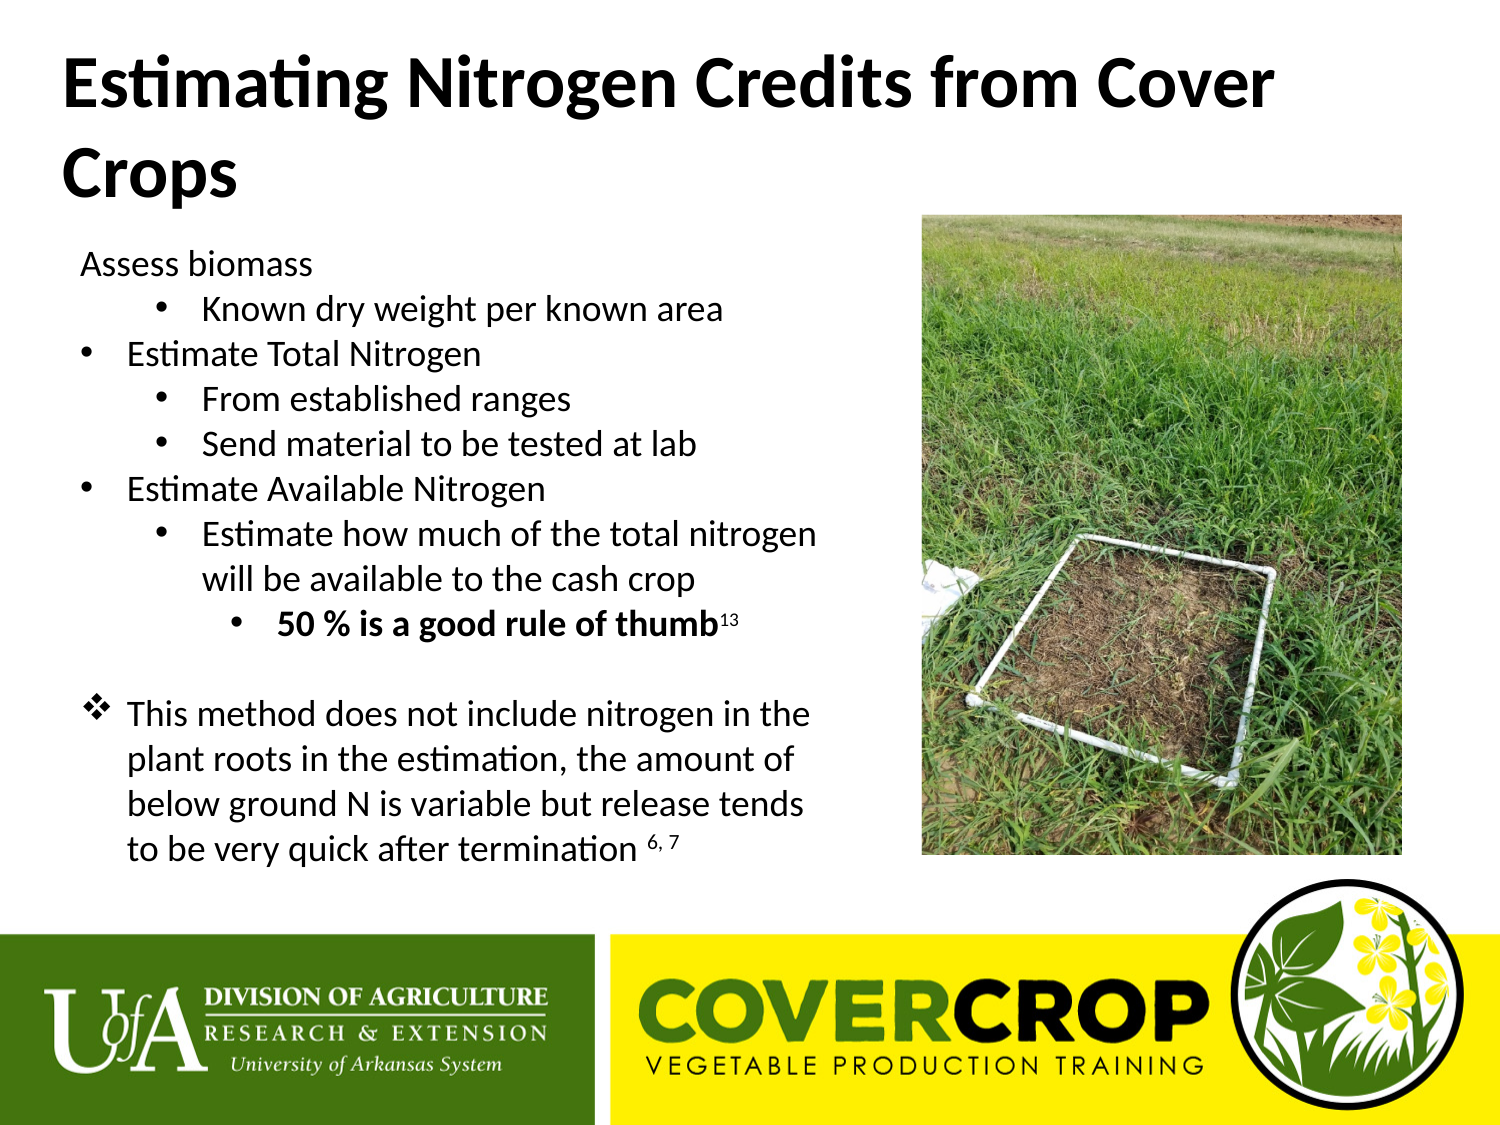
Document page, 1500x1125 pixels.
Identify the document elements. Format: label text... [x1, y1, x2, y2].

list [840, 294, 1482, 776]
text_box Assess biomass Known dry weight per known area Estimate Total Nitrogen From established ranges Send material to be tested at lab Estimate Available Nitrogen Estimate how much of the total nitrogen will be available to the cash crop 50 % is a good rule of thumb13 This method does not include nitrogen in the plant roots in the estimation, the amount of below ground N is variable but release tends to be very quick after termination 6, 7 [65, 231, 850, 967]
picture [922, 776, 1402, 854]
picture [922, 215, 1402, 294]
picture [0, 878, 1500, 1125]
title Estimating Nitrogen Credits from Cover Crops [47, 13, 1402, 232]
